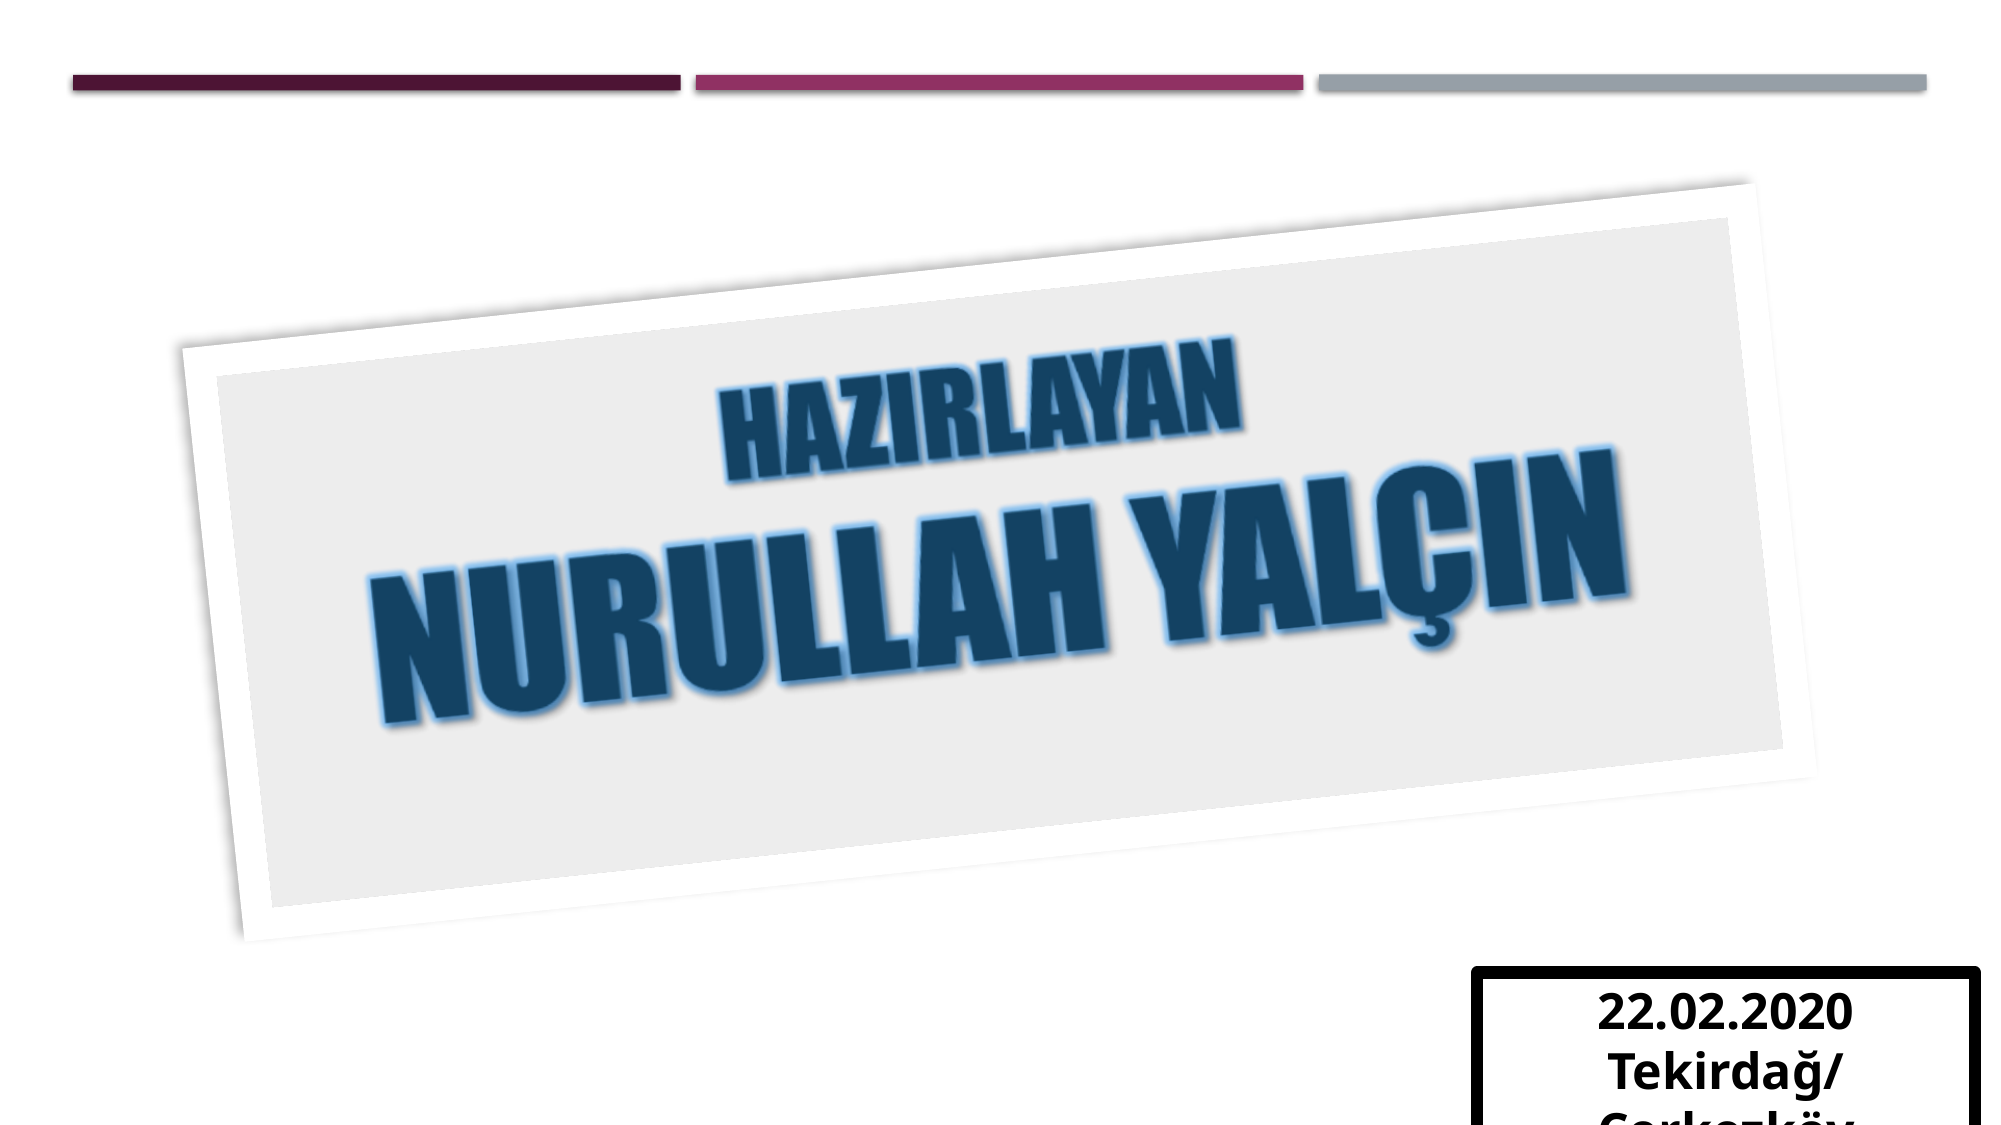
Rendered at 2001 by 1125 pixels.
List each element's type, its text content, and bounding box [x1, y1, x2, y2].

picture [218, 218, 1783, 907]
text_box 22.02.2020 Tekirdağ/Çerkezköy [1477, 972, 1975, 1125]
